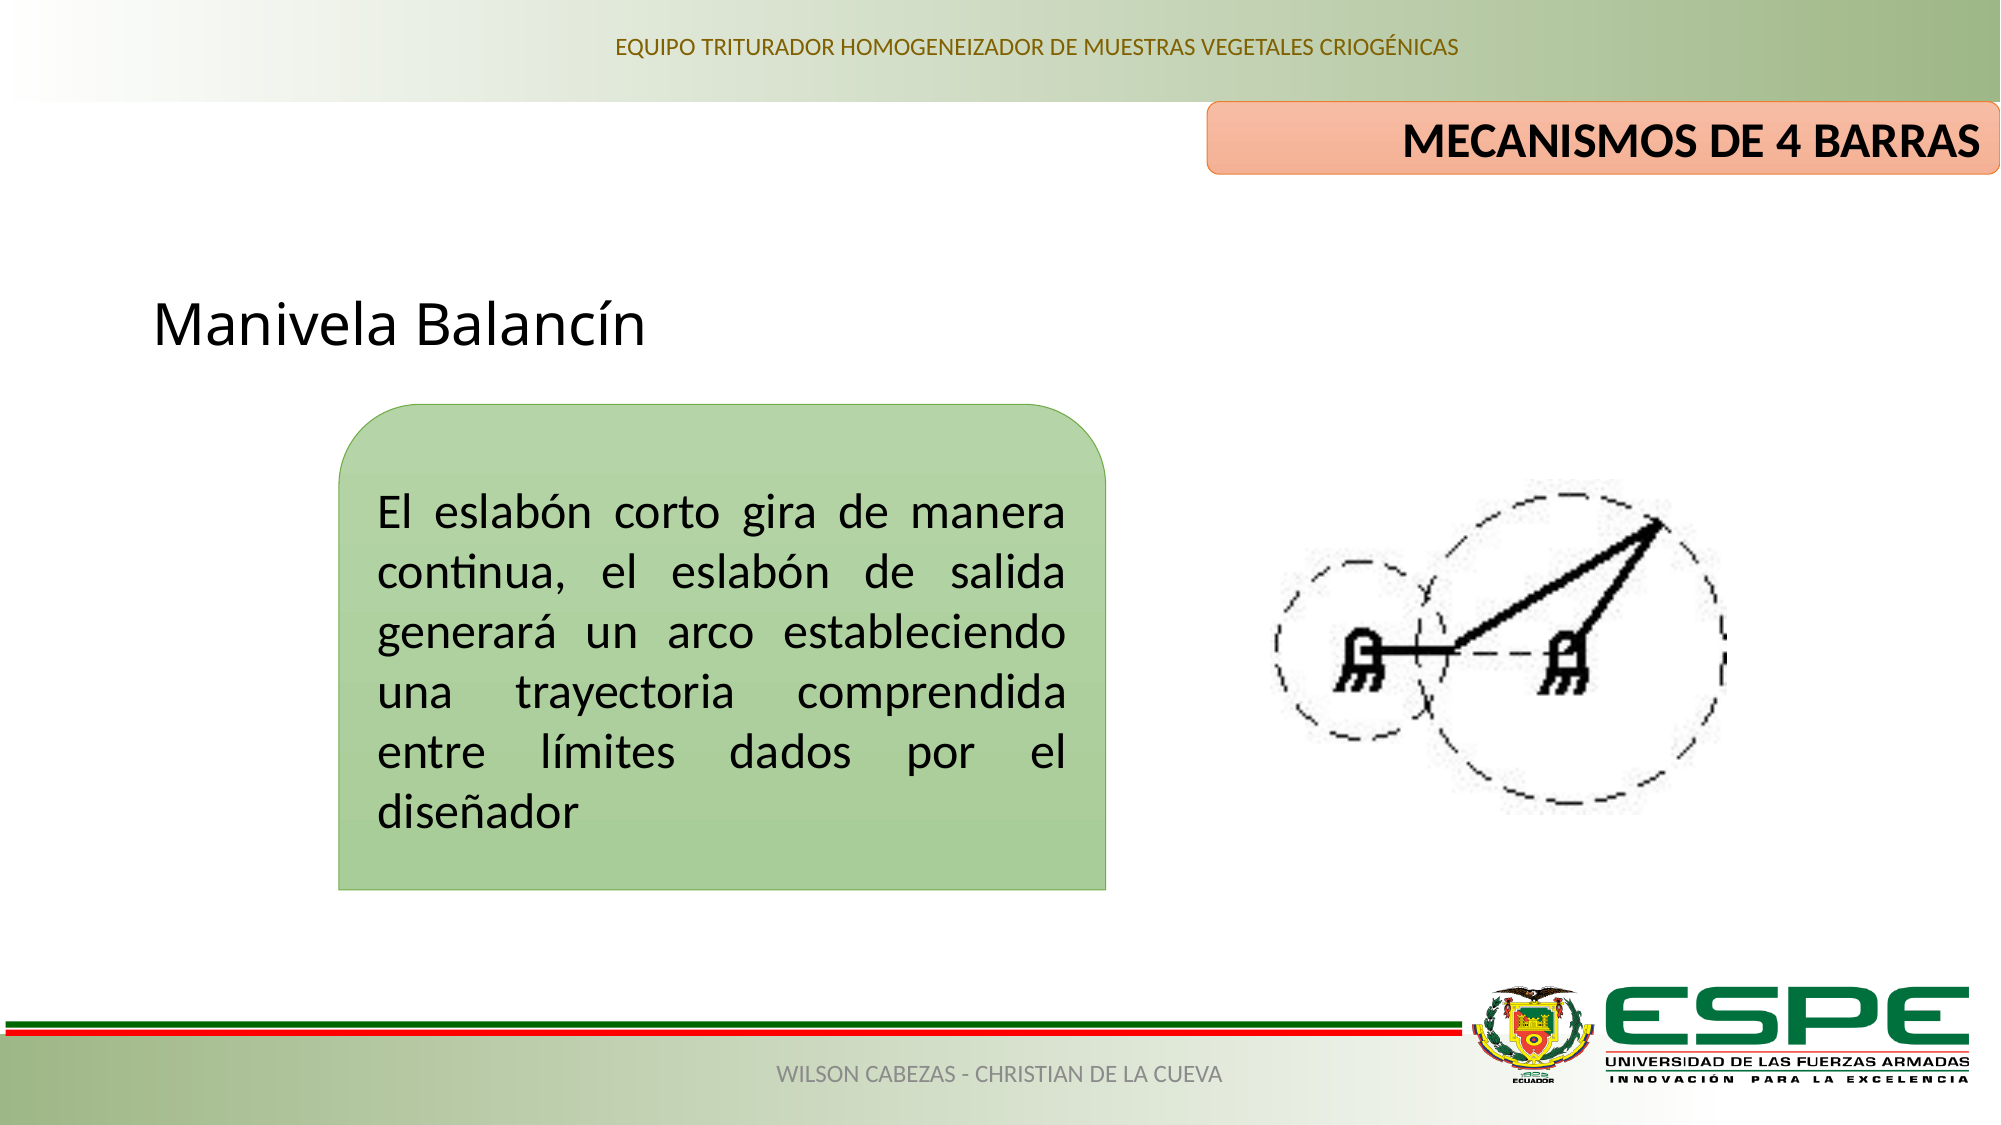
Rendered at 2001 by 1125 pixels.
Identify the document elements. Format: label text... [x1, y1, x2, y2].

picture [1472, 986, 1969, 1083]
title Manivela Balancín [137, 218, 1863, 436]
picture [1270, 479, 1727, 815]
footer WILSON CABEZAS - CHRISTIAN DE LA CUEVA [662, 1042, 1338, 1103]
text_box MECANISMOS DE 4 BARRAS [1206, 101, 2000, 175]
text_box EQUIPO TRITURADOR HOMOGENEIZADOR DE MUESTRAS VEGETALES CRIOGÉNICAS [582, 15, 1494, 76]
text_box El eslabón corto gira de manera continua, el eslabón de salida generará un arco estableciendo una trayectoria comprendida entre límites dados por el diseñador [338, 403, 1107, 891]
